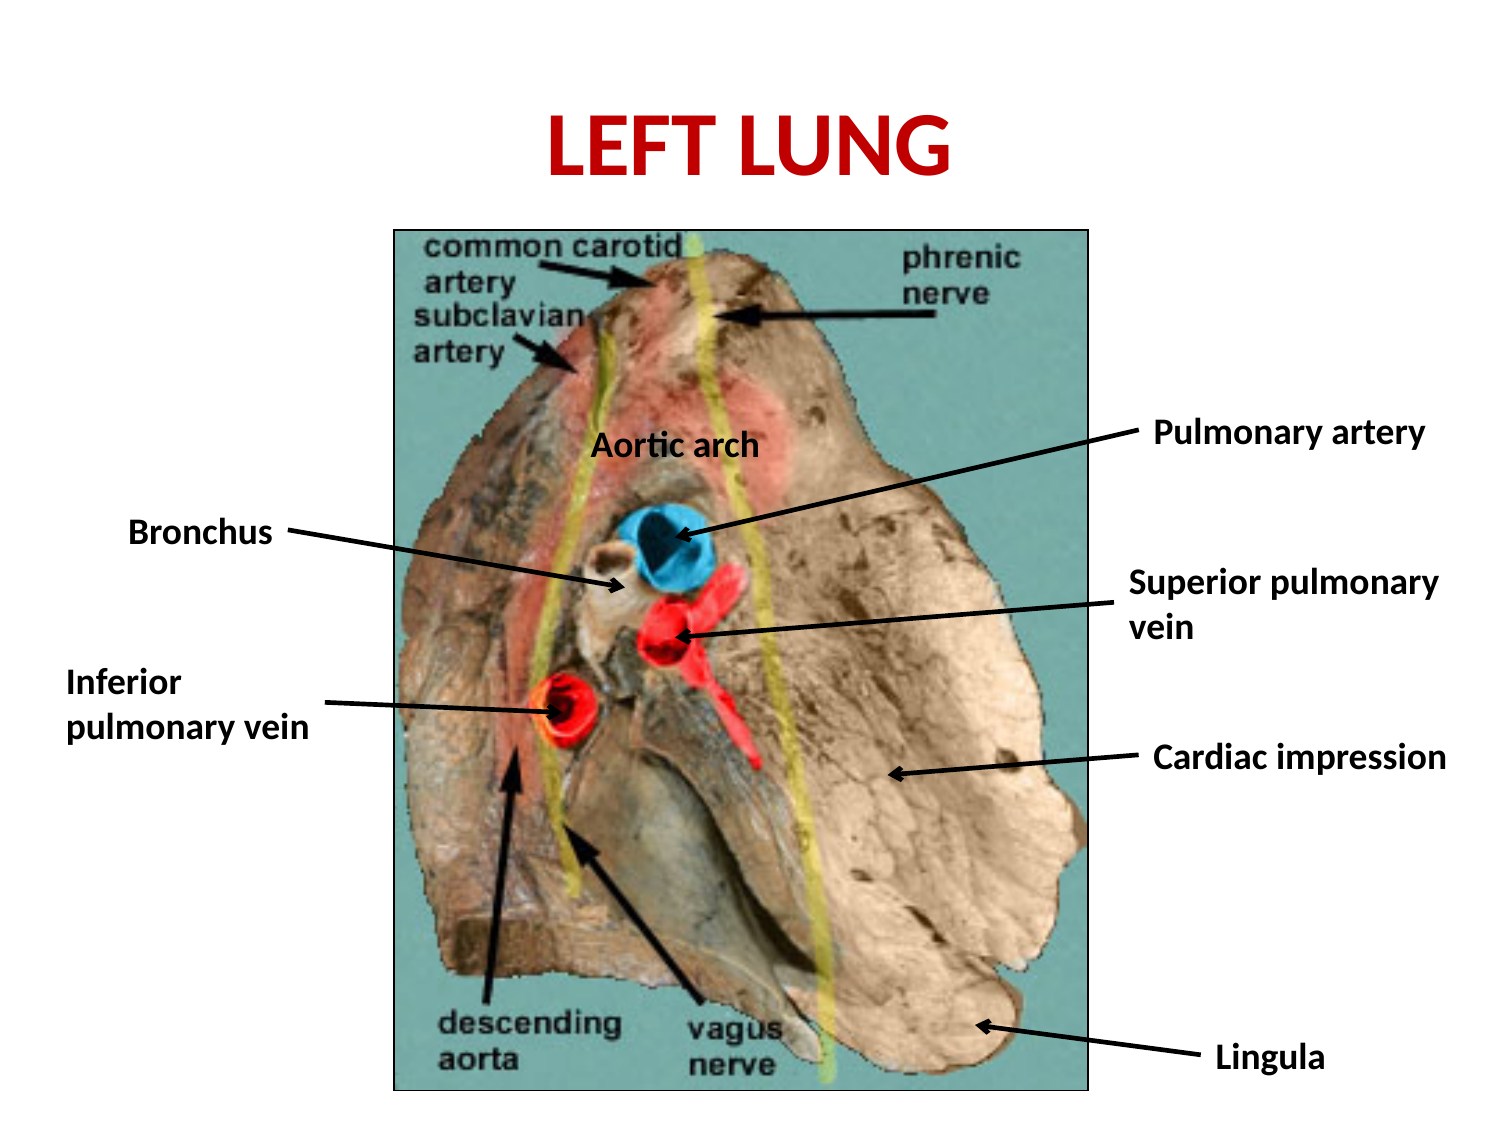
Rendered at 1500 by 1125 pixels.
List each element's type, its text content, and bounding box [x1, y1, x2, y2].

text_box Lingula [1200, 1024, 1341, 1085]
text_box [674, 430, 1138, 538]
text_box Inferior pulmonary vein [51, 649, 325, 755]
text_box Pulmonary artery [1138, 399, 1442, 460]
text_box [674, 602, 1113, 638]
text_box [325, 702, 563, 713]
text_box Bronchus [113, 499, 288, 560]
title LEFT LUNG [75, 45, 1425, 233]
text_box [974, 1024, 1201, 1056]
text_box Cardiac impression [1138, 724, 1463, 785]
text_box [887, 754, 1138, 776]
text_box Superior pulmonary vein [1113, 549, 1464, 655]
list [394, 230, 1088, 1091]
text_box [288, 530, 626, 588]
